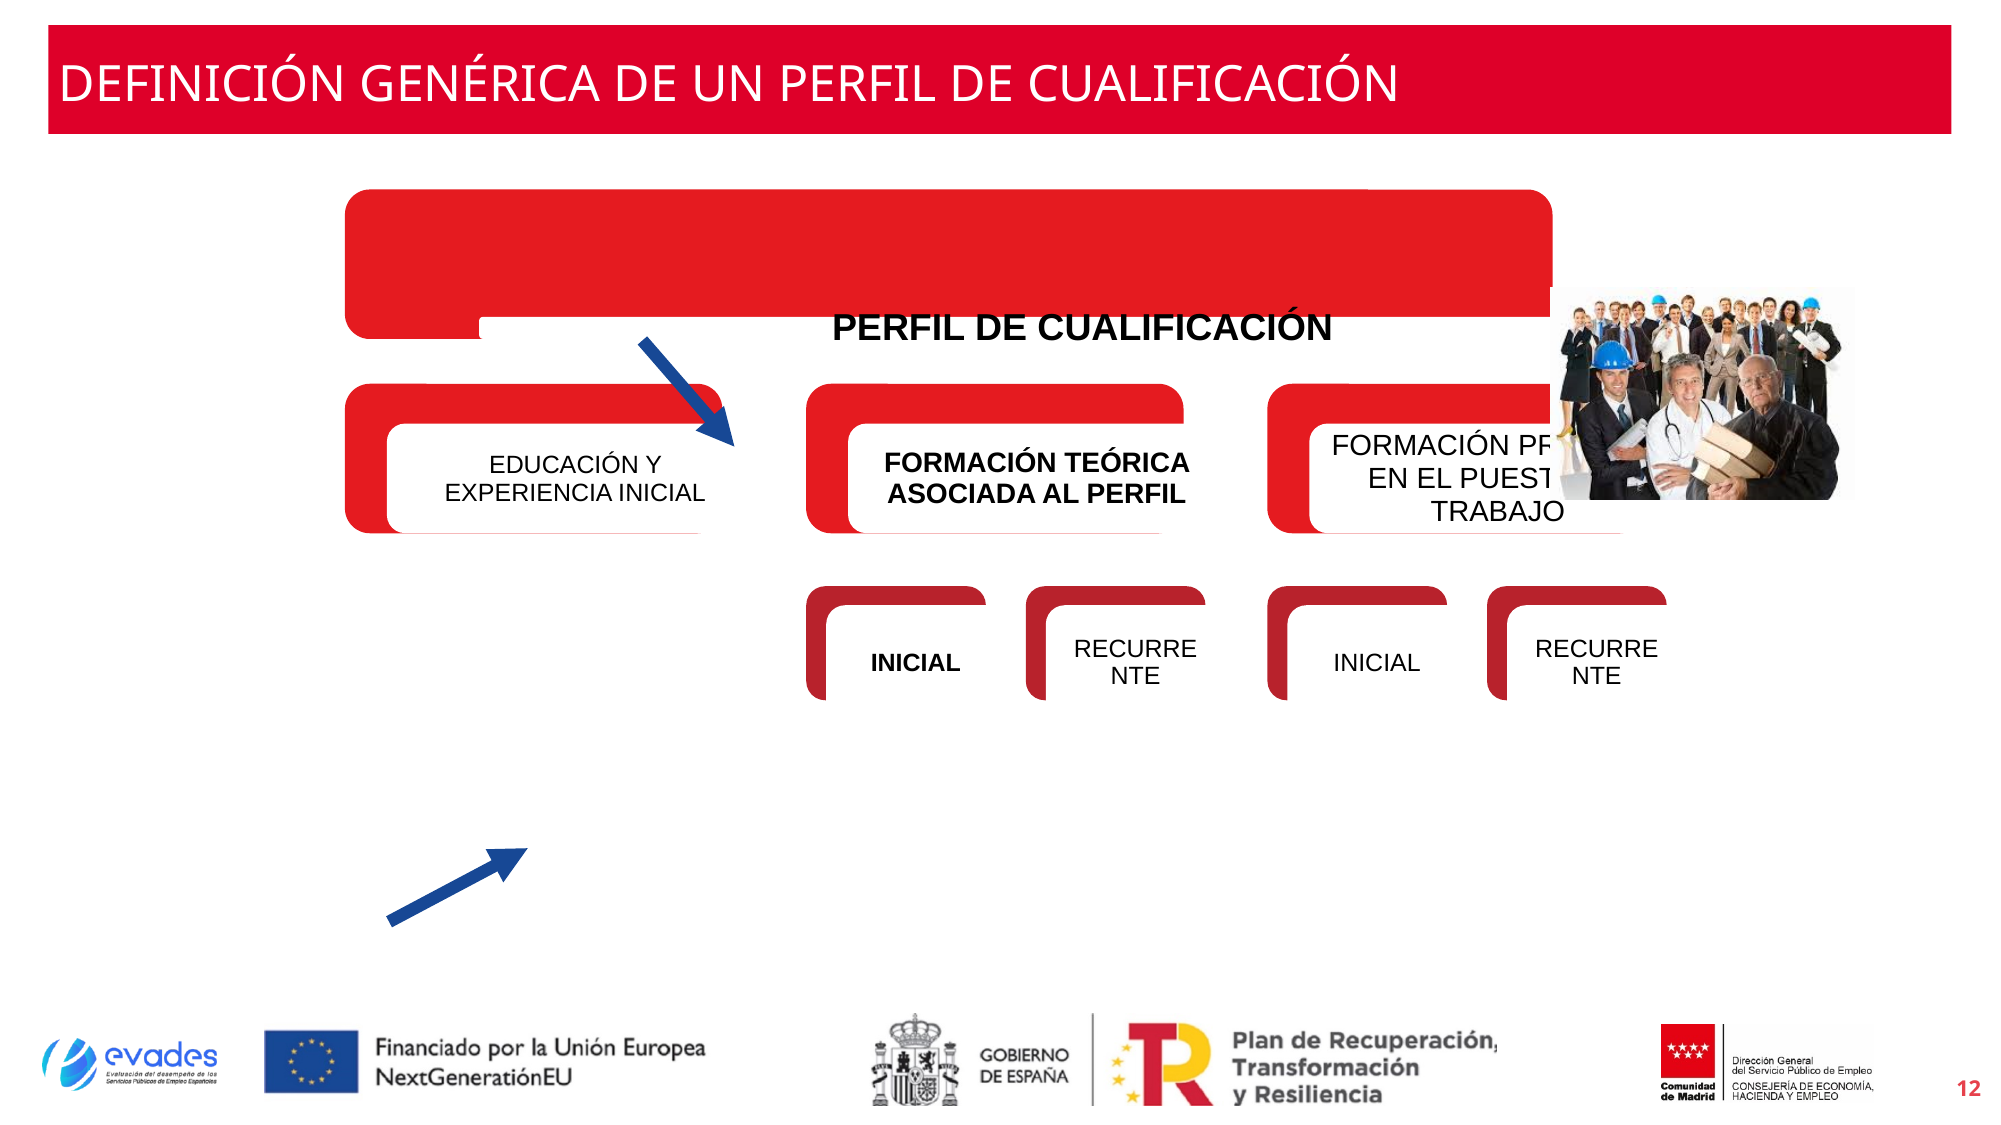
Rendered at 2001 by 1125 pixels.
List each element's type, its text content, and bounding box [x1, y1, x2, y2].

title DEFINICIÓN GENÉRICA DE UN PERFIL DE CUALIFICACIÓN [58, 43, 1944, 113]
picture [1550, 287, 1855, 500]
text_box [642, 340, 735, 447]
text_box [177, 189, 1855, 922]
slide_number 12 [1909, 1059, 1997, 1120]
picture [264, 1013, 1497, 1106]
picture [1661, 1024, 1874, 1103]
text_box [388, 848, 528, 922]
picture [42, 1038, 219, 1091]
